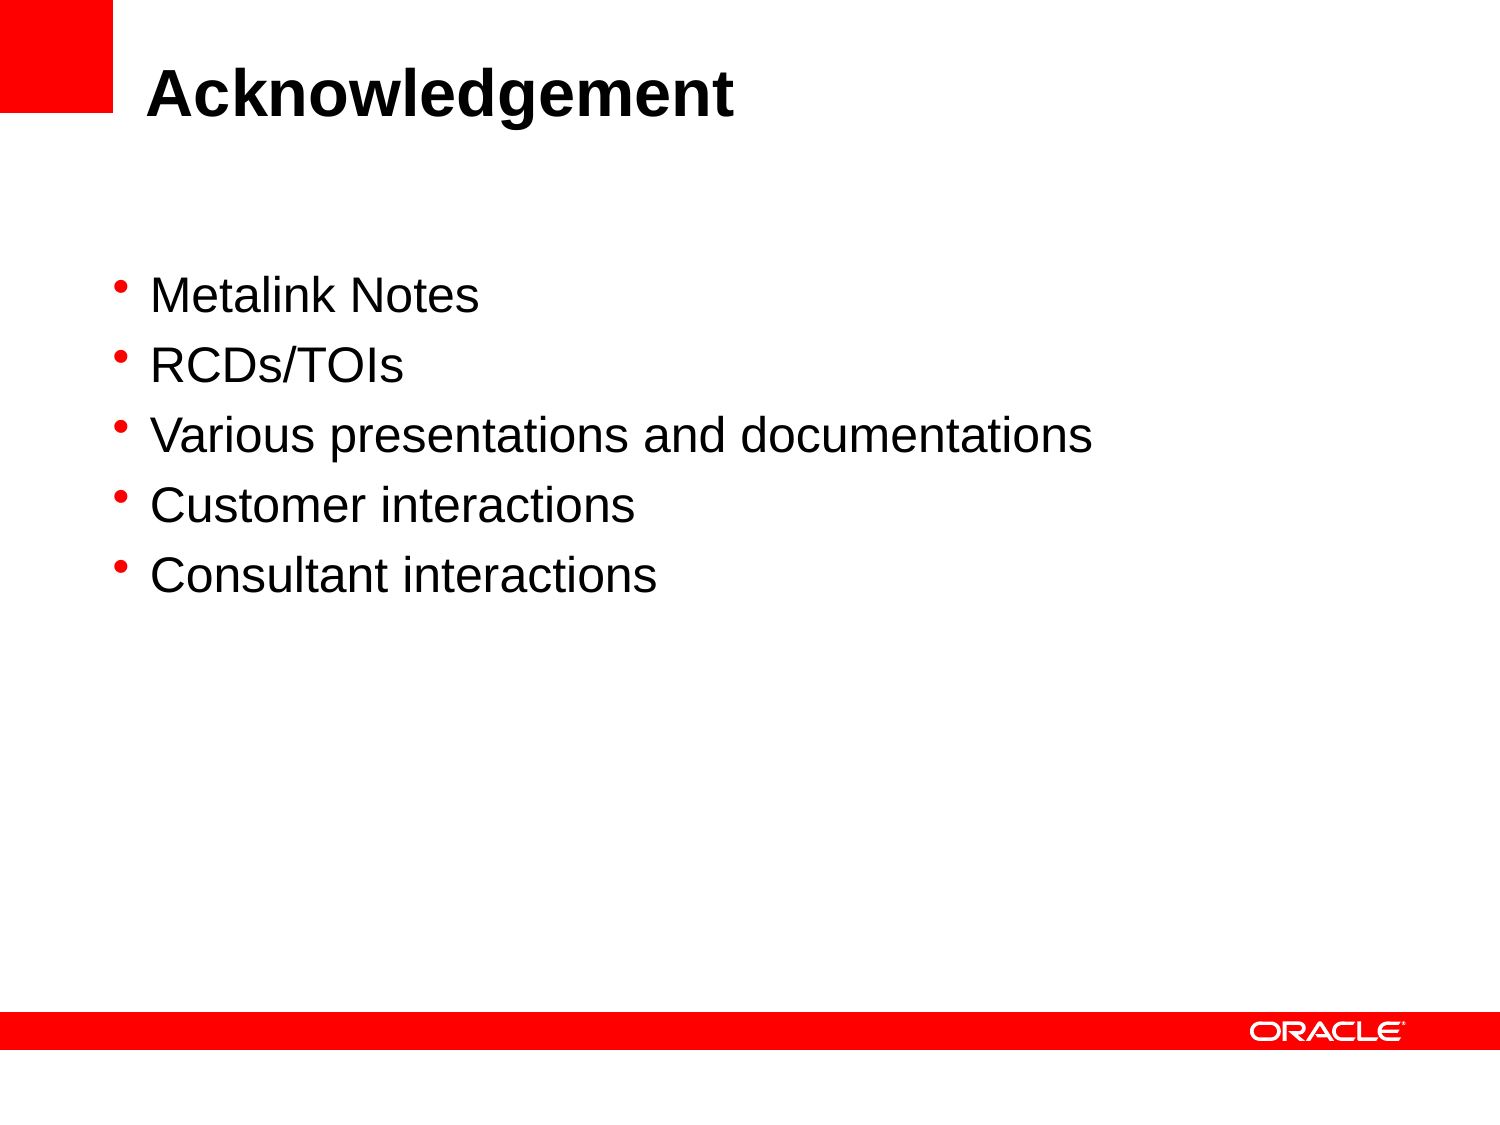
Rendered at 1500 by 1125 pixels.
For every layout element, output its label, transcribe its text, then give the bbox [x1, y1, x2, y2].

list Metalink Notes RCDs/TOIs Various presentations and documentations Customer interactions Consultant interactions [112, 262, 1350, 976]
picture [0, 0, 113, 113]
picture [0, 1012, 1500, 1050]
title Acknowledgement [145, 49, 1390, 205]
